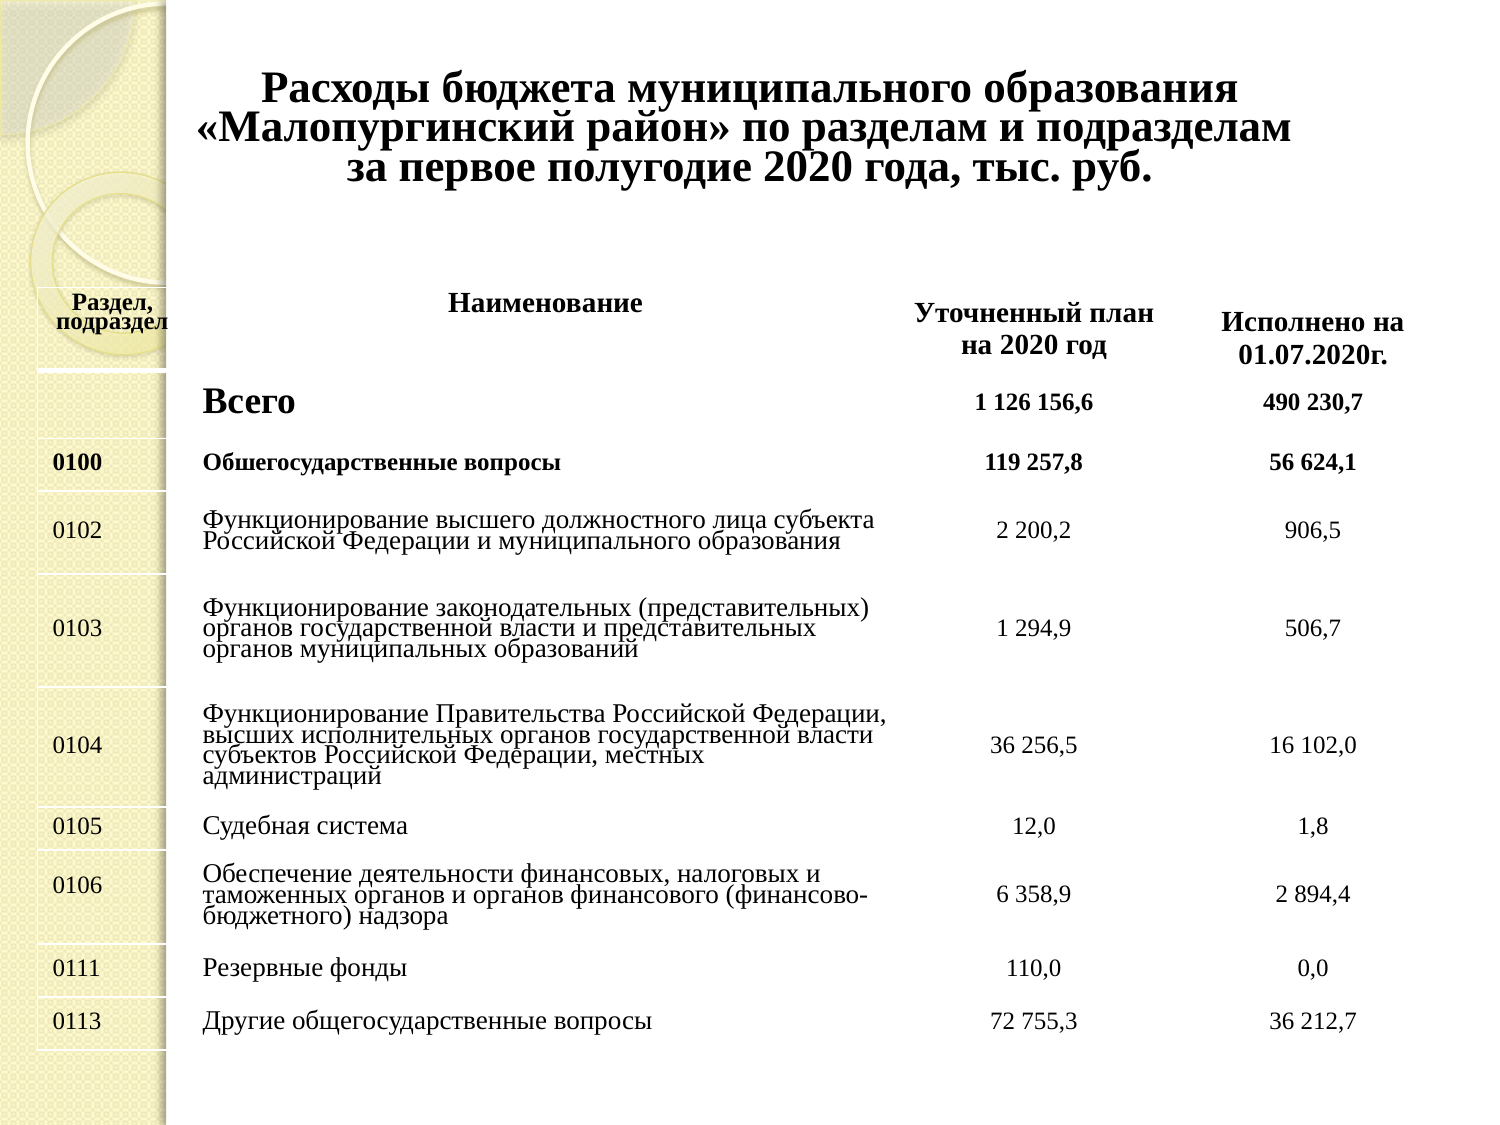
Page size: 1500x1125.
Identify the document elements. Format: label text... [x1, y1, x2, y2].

table_header Раздел, подраздел [38, 288, 187, 368]
table_cell 36 212,7 [1165, 998, 1461, 1049]
table_cell Функционирование высшего должностного лица субъекта Российской Федерации и муниципального образования [188, 492, 903, 573]
table_cell 16 102,0 [1165, 688, 1461, 806]
table_cell 0111 [38, 945, 187, 996]
table_cell 0100 [38, 439, 187, 490]
table_cell Функционирование законодательных (представительных) органов государственной власти и представительных органов муниципальных образований [188, 575, 903, 686]
table_cell 490 230,7 [1165, 373, 1461, 438]
table_cell Другие общегосударственные вопросы [188, 998, 903, 1049]
table_cell 56 624,1 [1165, 439, 1461, 490]
table_cell 0104 [38, 688, 187, 806]
table_cell Судебная система [188, 808, 903, 849]
table_cell 506,7 [1165, 575, 1461, 686]
table_cell Резервные фонды [188, 945, 903, 996]
table_cell 72 755,3 [905, 998, 1163, 1049]
table_cell 1,8 [1165, 808, 1461, 849]
table_header Наименование [188, 288, 903, 368]
table_cell 906,5 [1165, 492, 1461, 573]
table_cell 0,0 [1165, 945, 1461, 996]
table_cell 119 257,8 [905, 439, 1163, 490]
table_cell 0113 [38, 998, 187, 1049]
table_cell 0103 [38, 575, 187, 686]
table_cell Функционирование Правительства Российской Федерации, высших исполнительных органов государственной власти субъектов Российской Федерации, местных администраций [188, 688, 903, 806]
table_cell Обшегосударственные вопросы [188, 439, 903, 490]
table_cell 0105 [38, 808, 187, 849]
table_header Уточненный план на 2020 год [905, 288, 1163, 368]
table_cell 110,0 [905, 945, 1163, 996]
table_cell 6 358,9 [905, 851, 1163, 943]
table_cell 0106 [38, 851, 187, 943]
table_header Исполнено на 01.07.2020г. [1165, 288, 1461, 368]
table_cell 1 294,9 [905, 575, 1163, 686]
table_cell Всего [188, 373, 903, 438]
table_cell 2 200,2 [905, 492, 1163, 573]
table_cell 36 256,5 [905, 688, 1163, 806]
title Расходы бюджета муниципального образования «Малопургинский район» по разделам и подразделам за первое полугодие 2020 года, тыс. руб. [75, 62, 1425, 238]
table_cell [38, 373, 187, 438]
table_cell 12,0 [905, 808, 1163, 849]
table_cell Обеспечение деятельности финансовых, налоговых и таможенных органов и органов финансового (финансово-бюджетного) надзора [188, 851, 903, 943]
table_cell 2 894,4 [1165, 851, 1461, 943]
table_cell 0102 [38, 492, 187, 573]
table_cell 1 126 156,6 [905, 373, 1163, 438]
